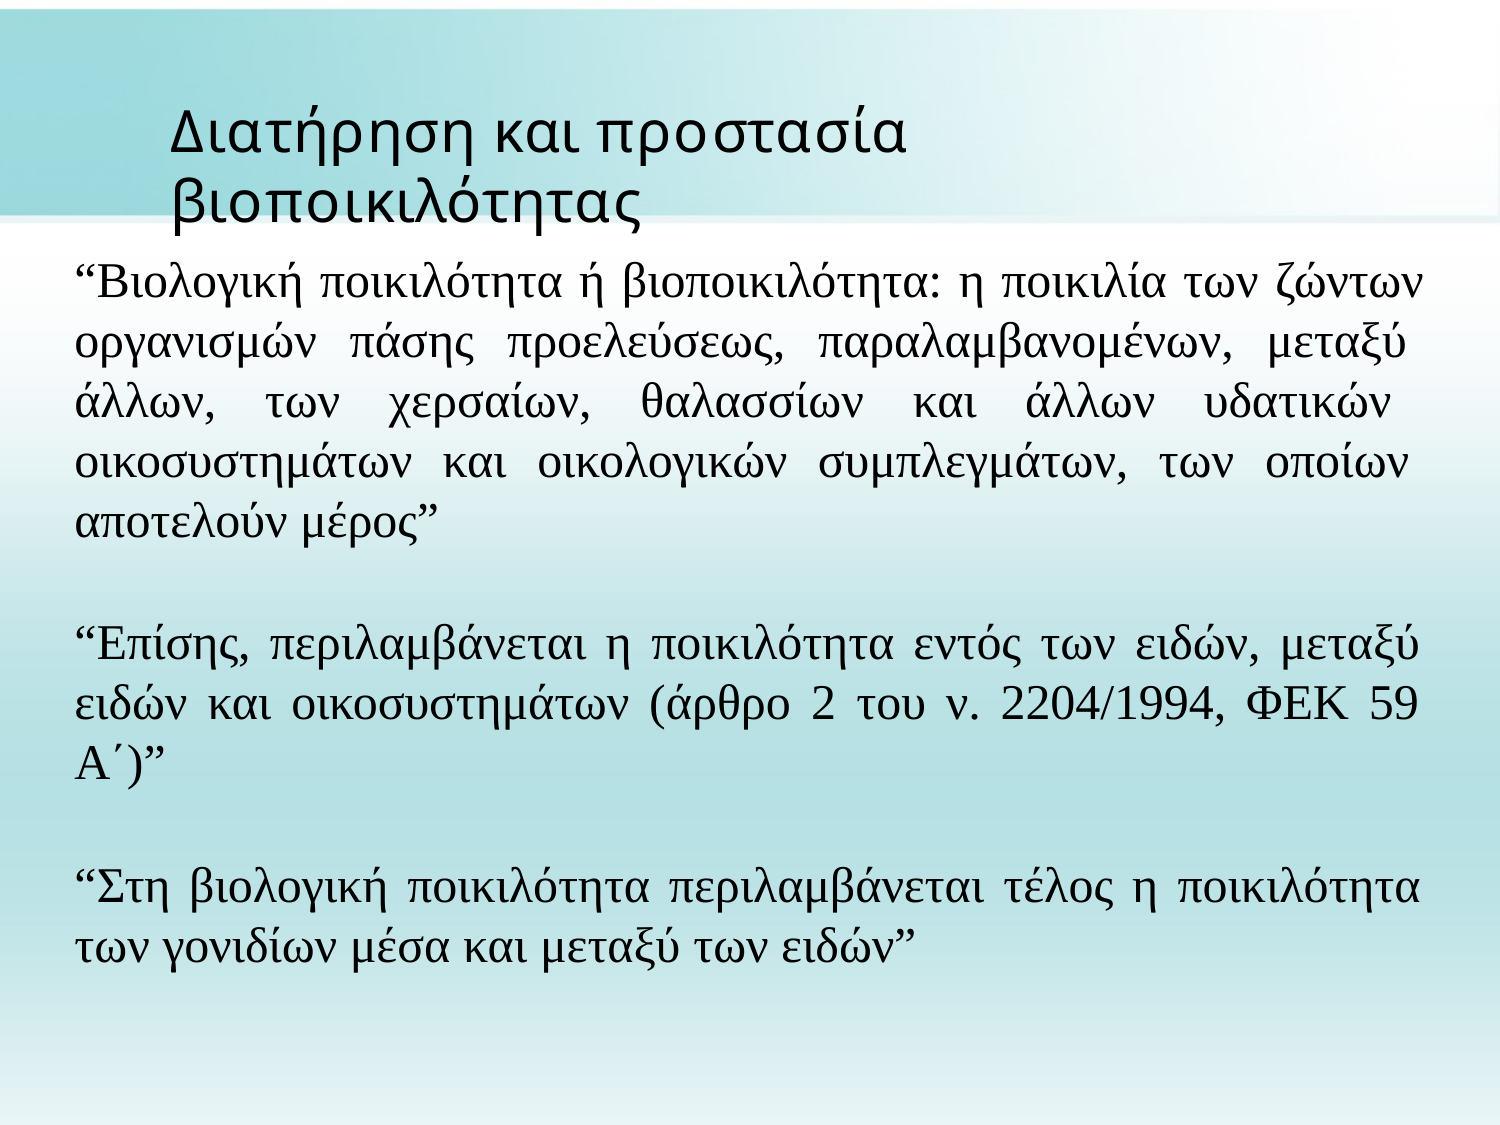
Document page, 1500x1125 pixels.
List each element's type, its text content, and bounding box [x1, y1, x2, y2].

title Διατήρηση και προστασία βιοποικιλότητας [137, 92, 1363, 282]
picture [0, 0, 1500, 1125]
text_box “Βιολογική ποικιλότητα ή βιοποικιλότητα: η ποικιλία των ζώντων οργανισμών πάσης προελεύσεως, παραλαμβανομένων, μεταξύ άλλων, των χερσαίων, θαλασσίων και άλλων υδατικών οικοσυστημάτων και οικολογικών συμπλεγμάτων, των οποίων αποτελούν μέρος” “Επίσης, περιλαμβάνεται η ποικιλότητα εντός των ειδών, μεταξύ ειδών και οικοσυστημάτων (άρθρο 2 του ν. 2204/1994, ΦΕΚ 59 Α΄)” “Στη βιολογική ποικιλότητα περιλαμβάνεται τέλος η ποικιλότητα των γονιδίων μέσα και μεταξύ των ειδών” [72, 244, 1441, 973]
